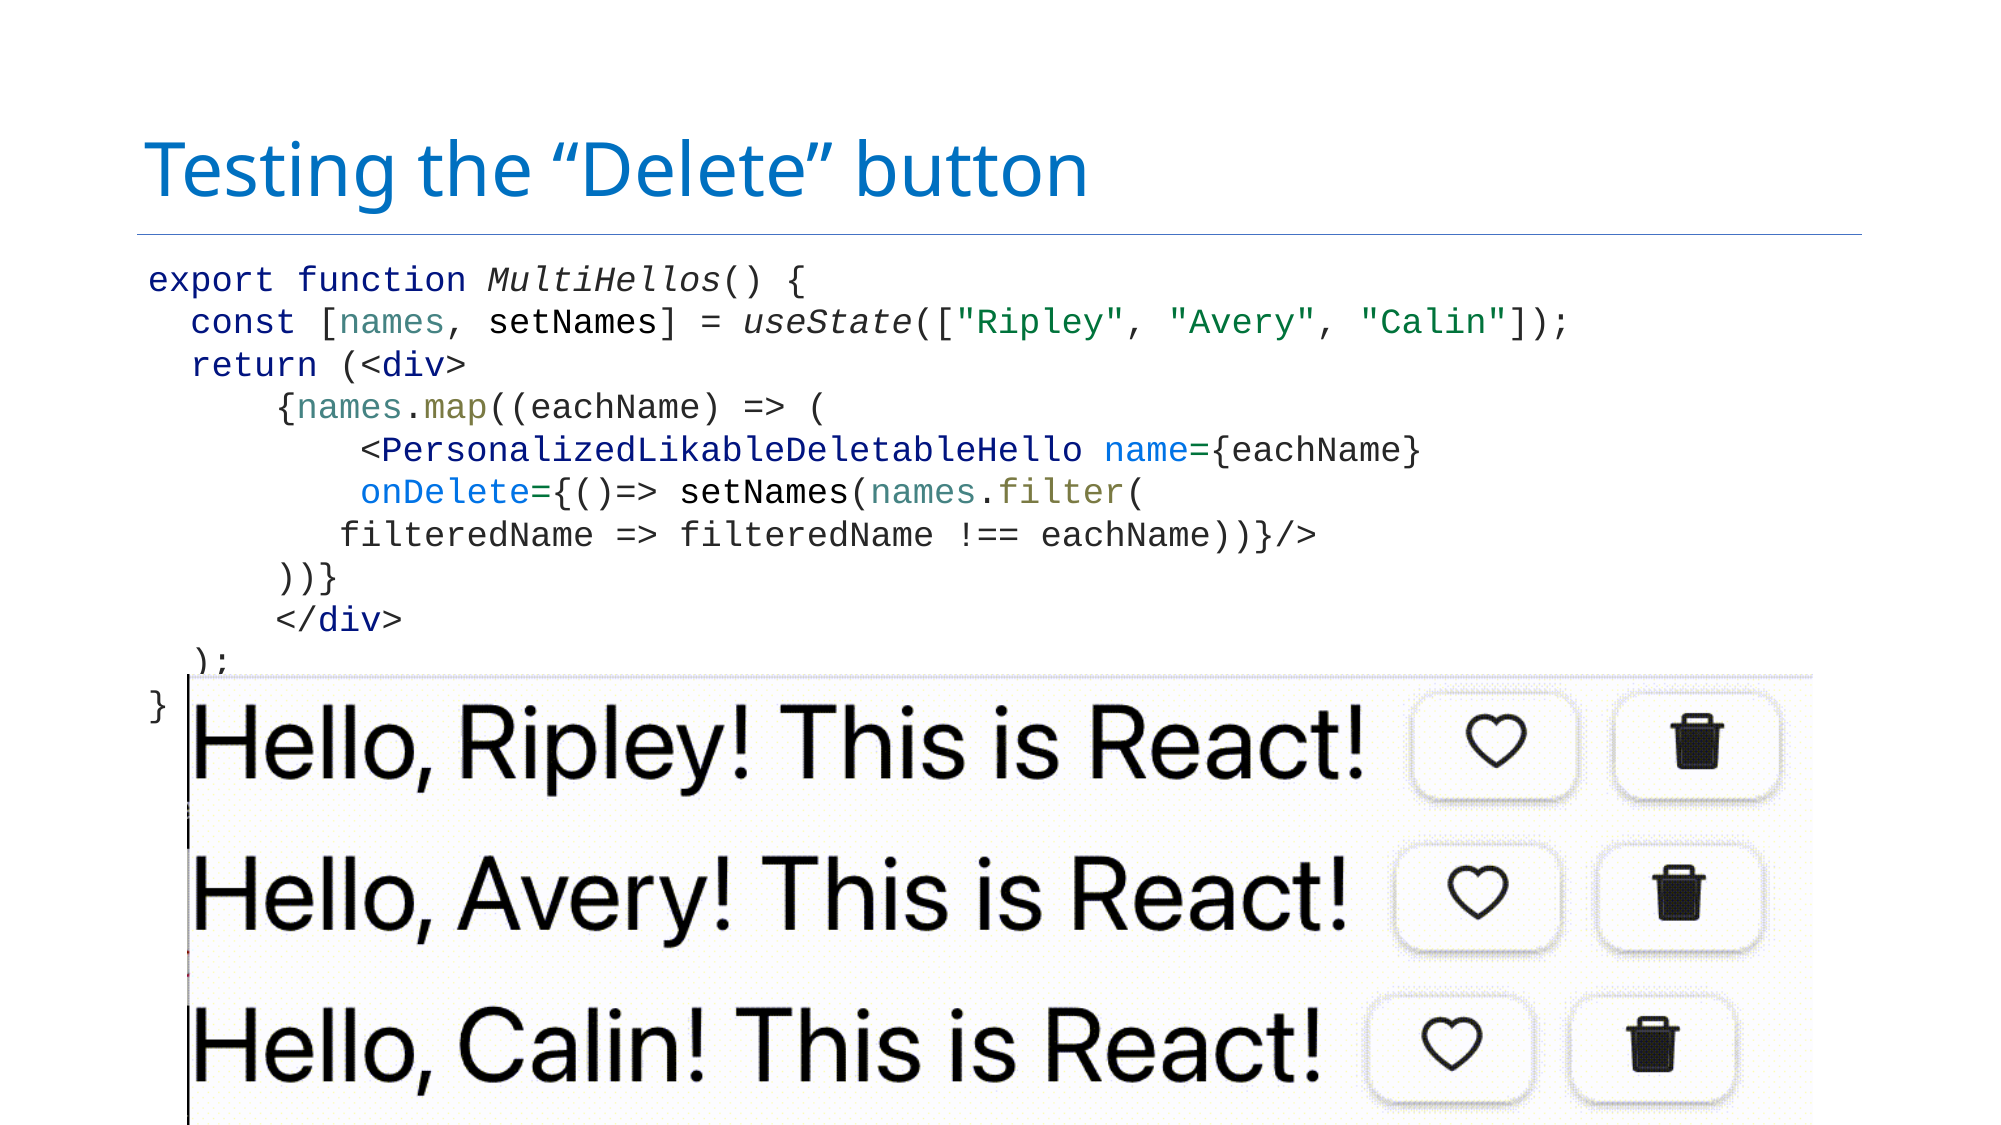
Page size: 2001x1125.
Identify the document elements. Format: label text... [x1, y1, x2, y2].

picture [187, 674, 1813, 1125]
title Testing the “Delete” button [136, 2, 1863, 221]
text_box export function MultiHellos() { const [names, setNames] = useState(["Ripley", "Avery", "Calin"]); return (<div> {names.map((eachName) => ( <PersonalizedLikableDeletableHello name={eachName} onDelete={()=> setNames(names.filter( filteredName => filteredName !== eachName))}/> ))} </div> ); } [140, 248, 1580, 731]
